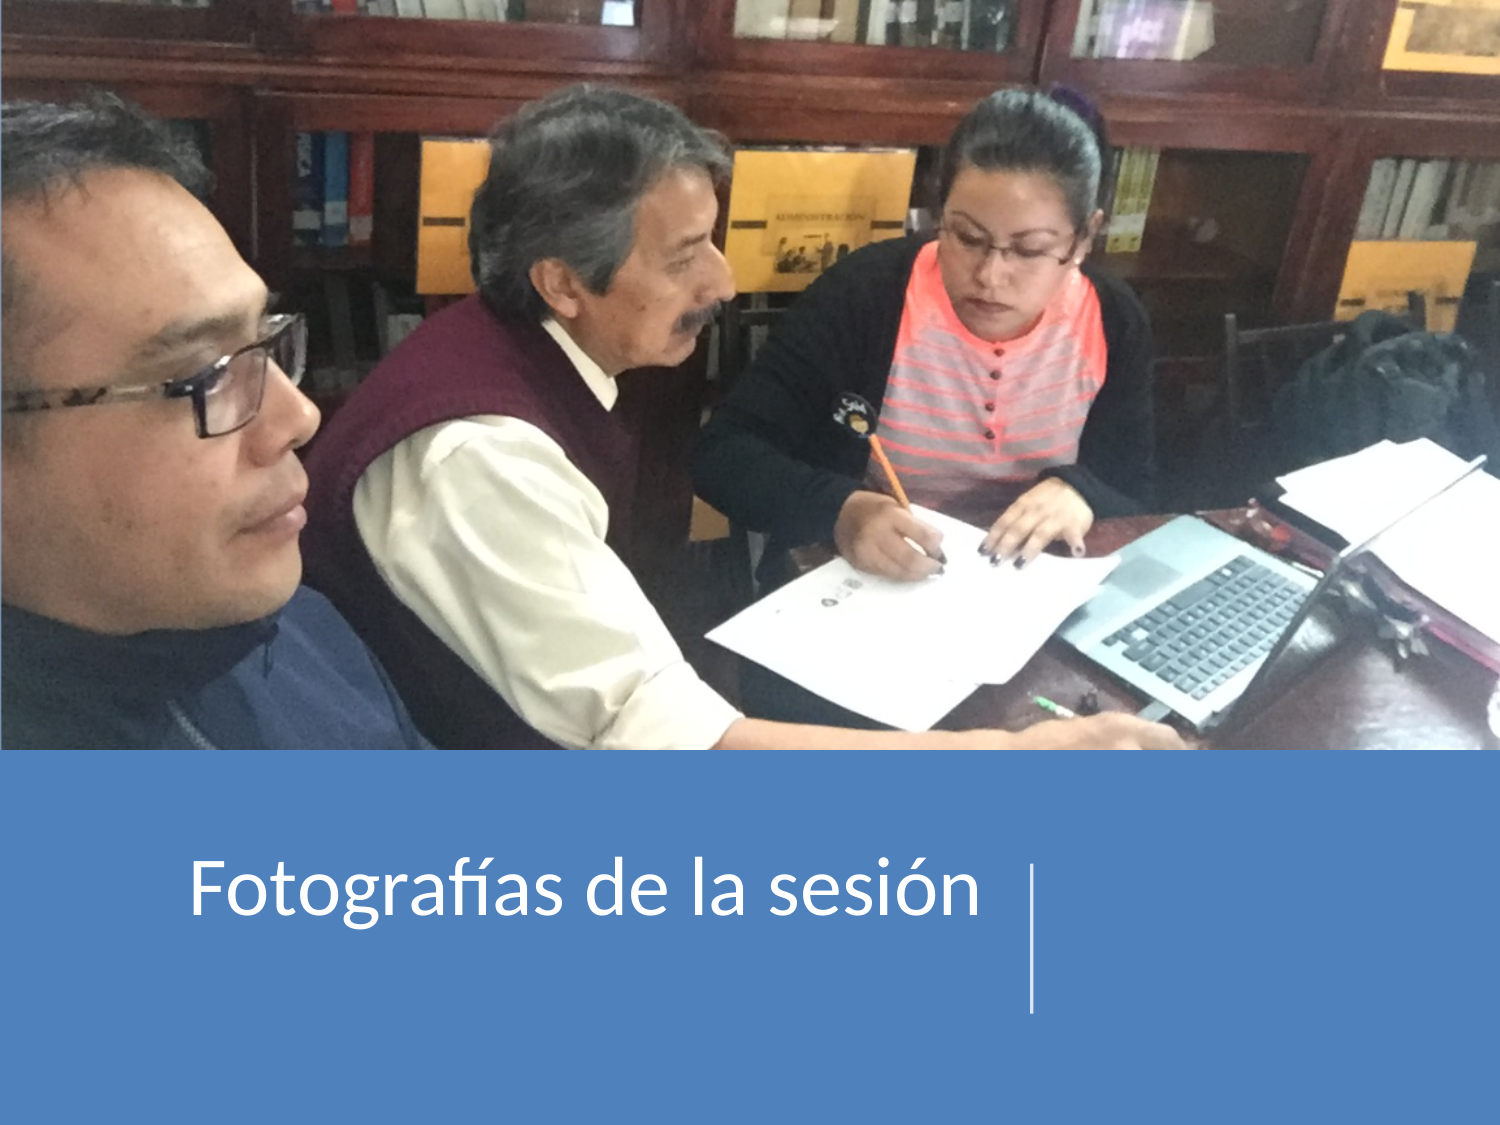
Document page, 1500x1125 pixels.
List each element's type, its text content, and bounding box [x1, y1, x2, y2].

title Fotografías de la sesión [53, 835, 1018, 1043]
picture [0, 0, 1500, 751]
